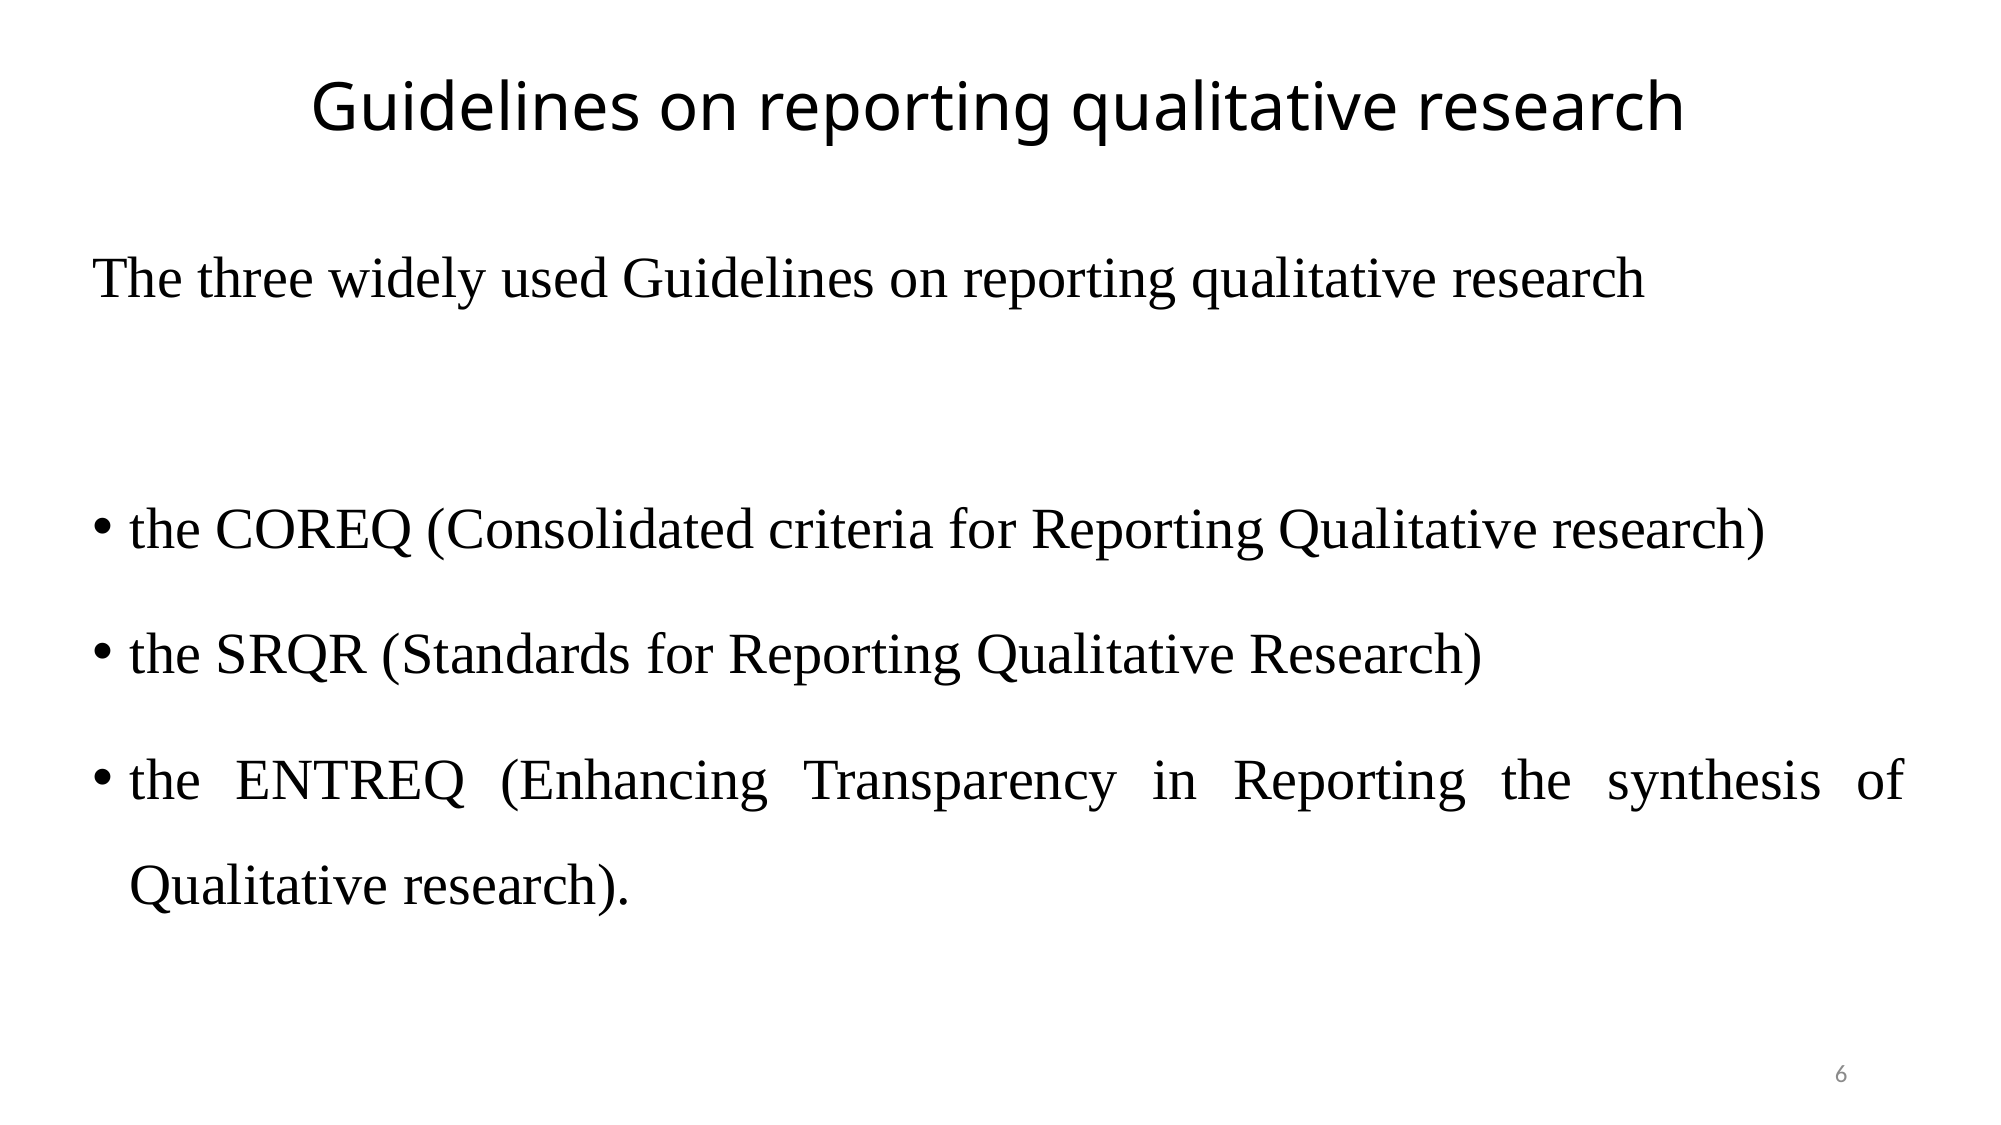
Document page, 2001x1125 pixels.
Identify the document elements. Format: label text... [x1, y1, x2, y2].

title Guidelines on reporting qualitative research [77, 0, 1922, 196]
slide_number 6 [1412, 1042, 1863, 1103]
list The three widely used Guidelines on reporting qualitative research the COREQ (Consolidated criteria for Reporting Qualitative research) the SRQR (Standards for Reporting Qualitative Research) the ENTREQ (Enhancing Transparency in Reporting the synthesis of Qualitative research). [77, 196, 1922, 1063]
